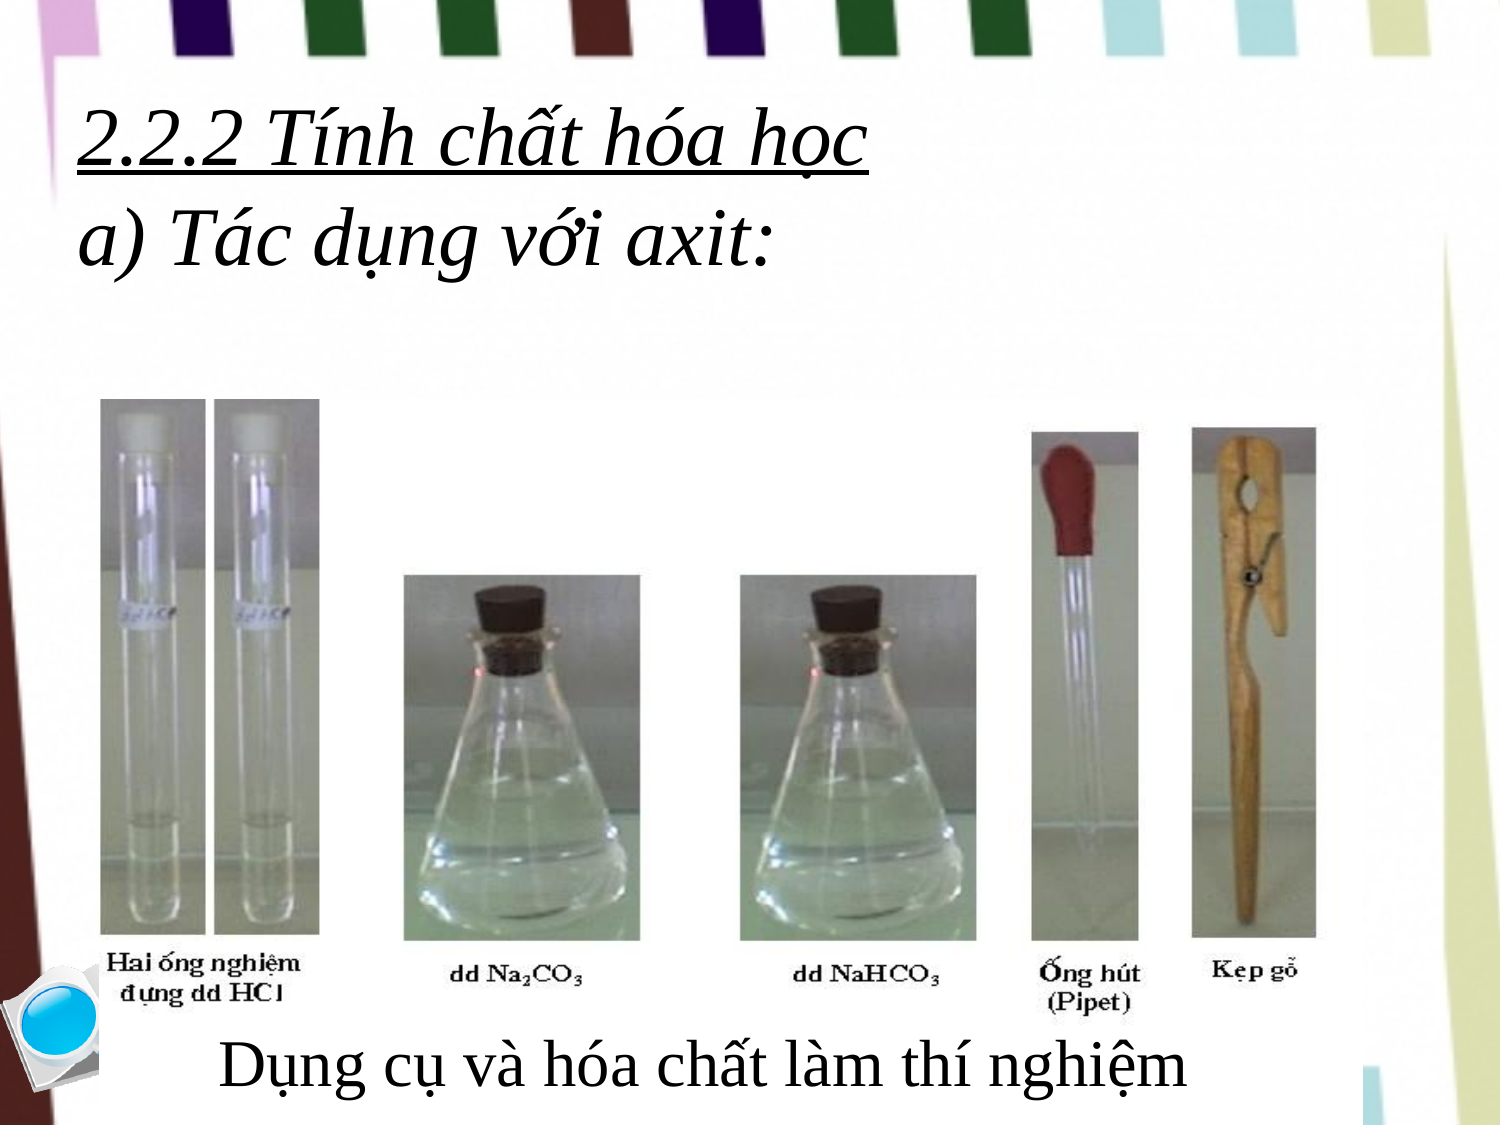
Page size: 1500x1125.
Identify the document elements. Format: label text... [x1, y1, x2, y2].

text_box 2.2.2 Tính chất hóa học a) Tác dụng với axit: [62, 74, 1413, 290]
picture [0, 0, 1500, 1125]
